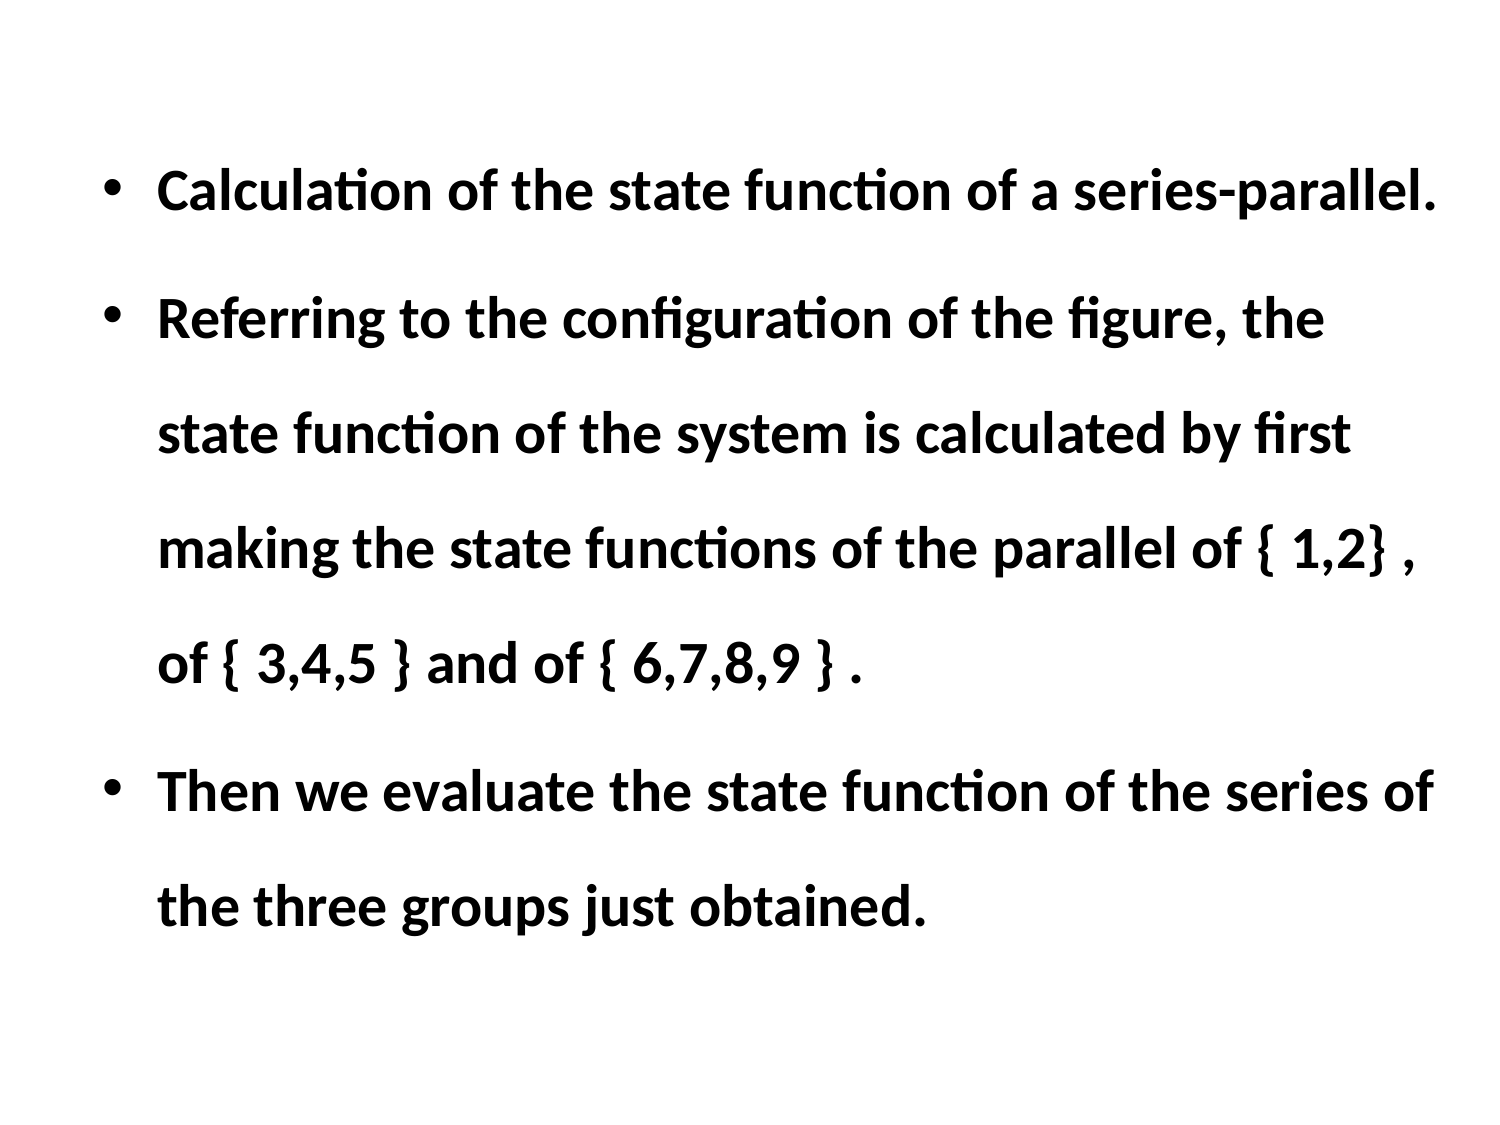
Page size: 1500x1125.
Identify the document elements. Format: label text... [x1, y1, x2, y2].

list Calculation of the state function of a series-parallel. Referring to the configuration of the figure, the state function of the system is calculated by first making the state functions of the parallel of { 1,2} , of { 3,4,5 } and of { 6,7,8,9 } . Then we evaluate the state function of the series of the three groups just obtained. [87, 99, 1463, 1063]
